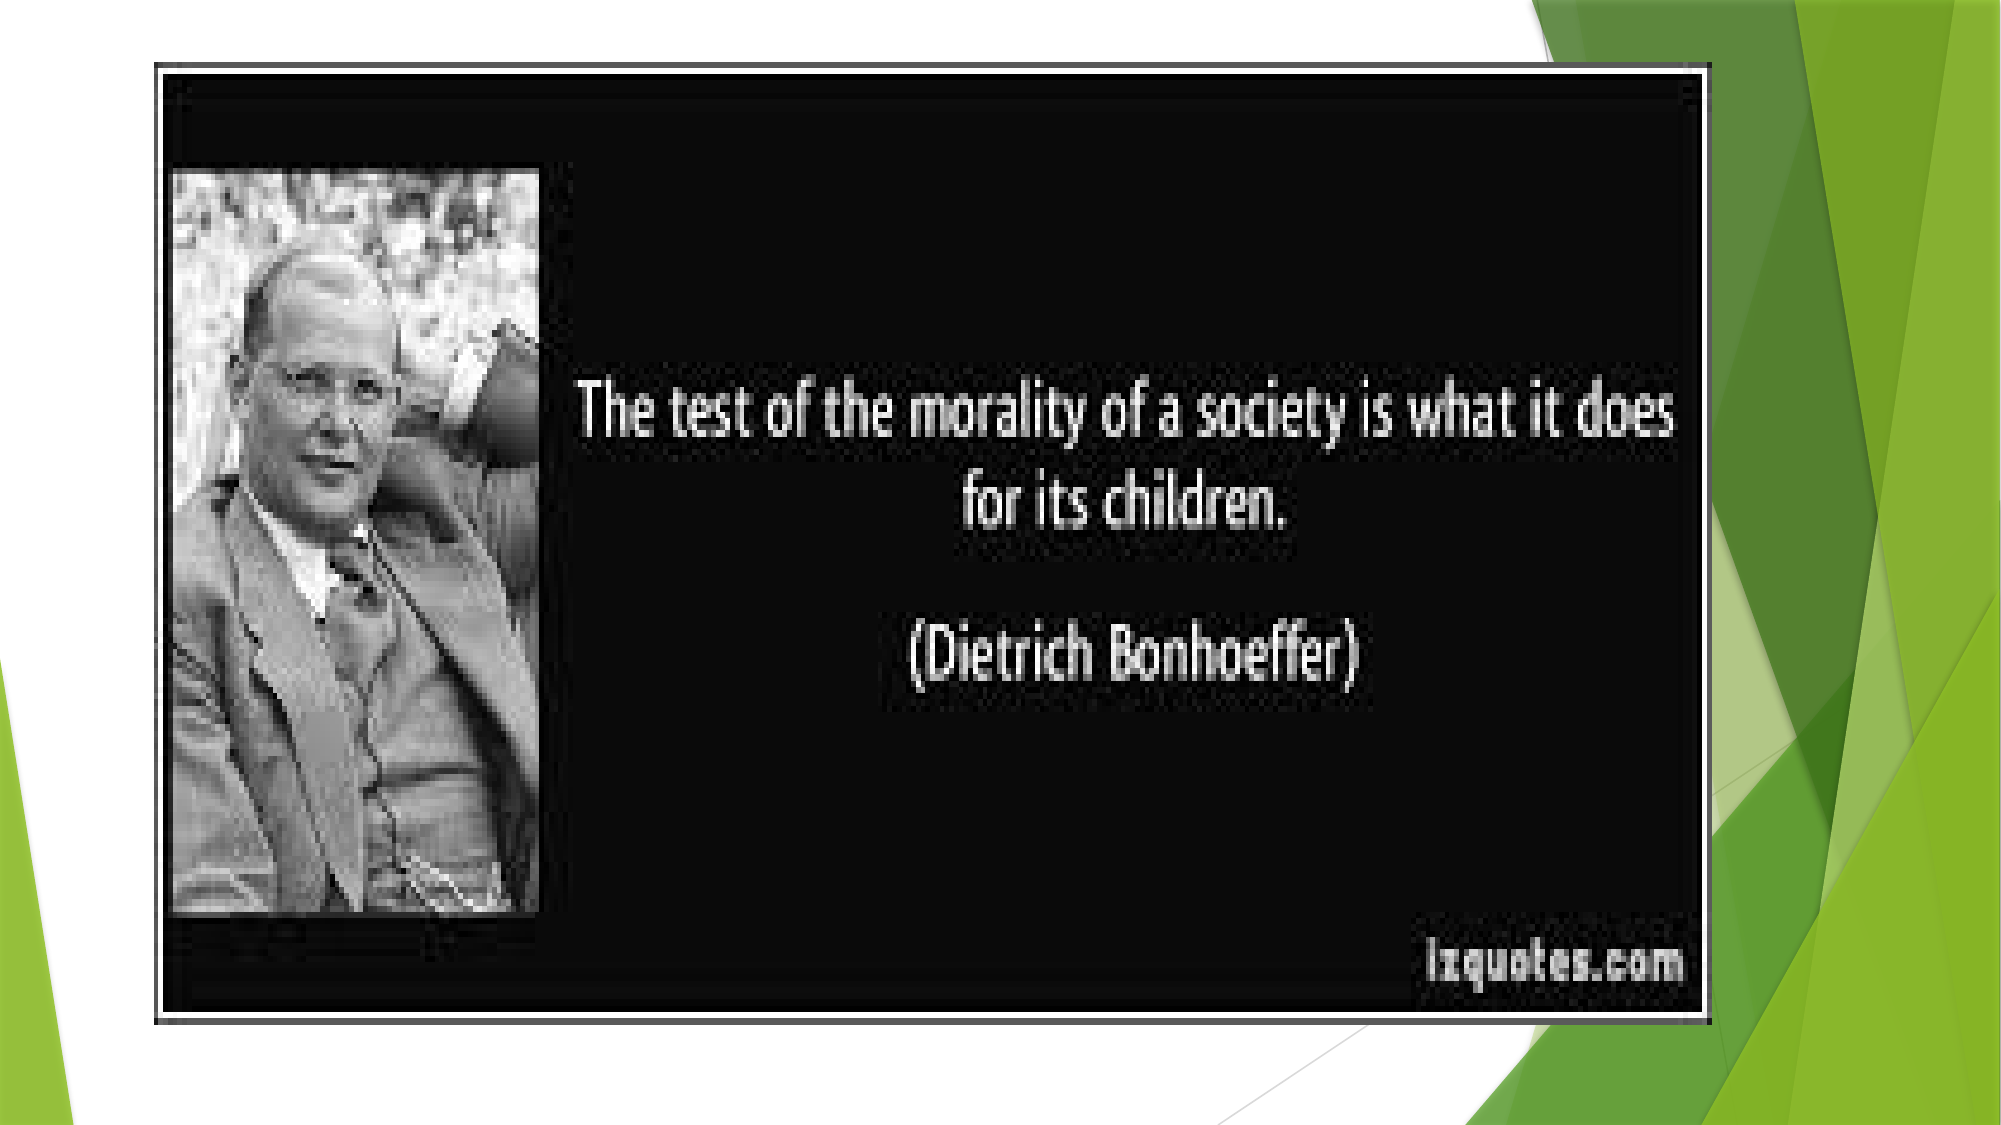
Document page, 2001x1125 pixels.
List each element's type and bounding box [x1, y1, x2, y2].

picture [154, 61, 1712, 1025]
